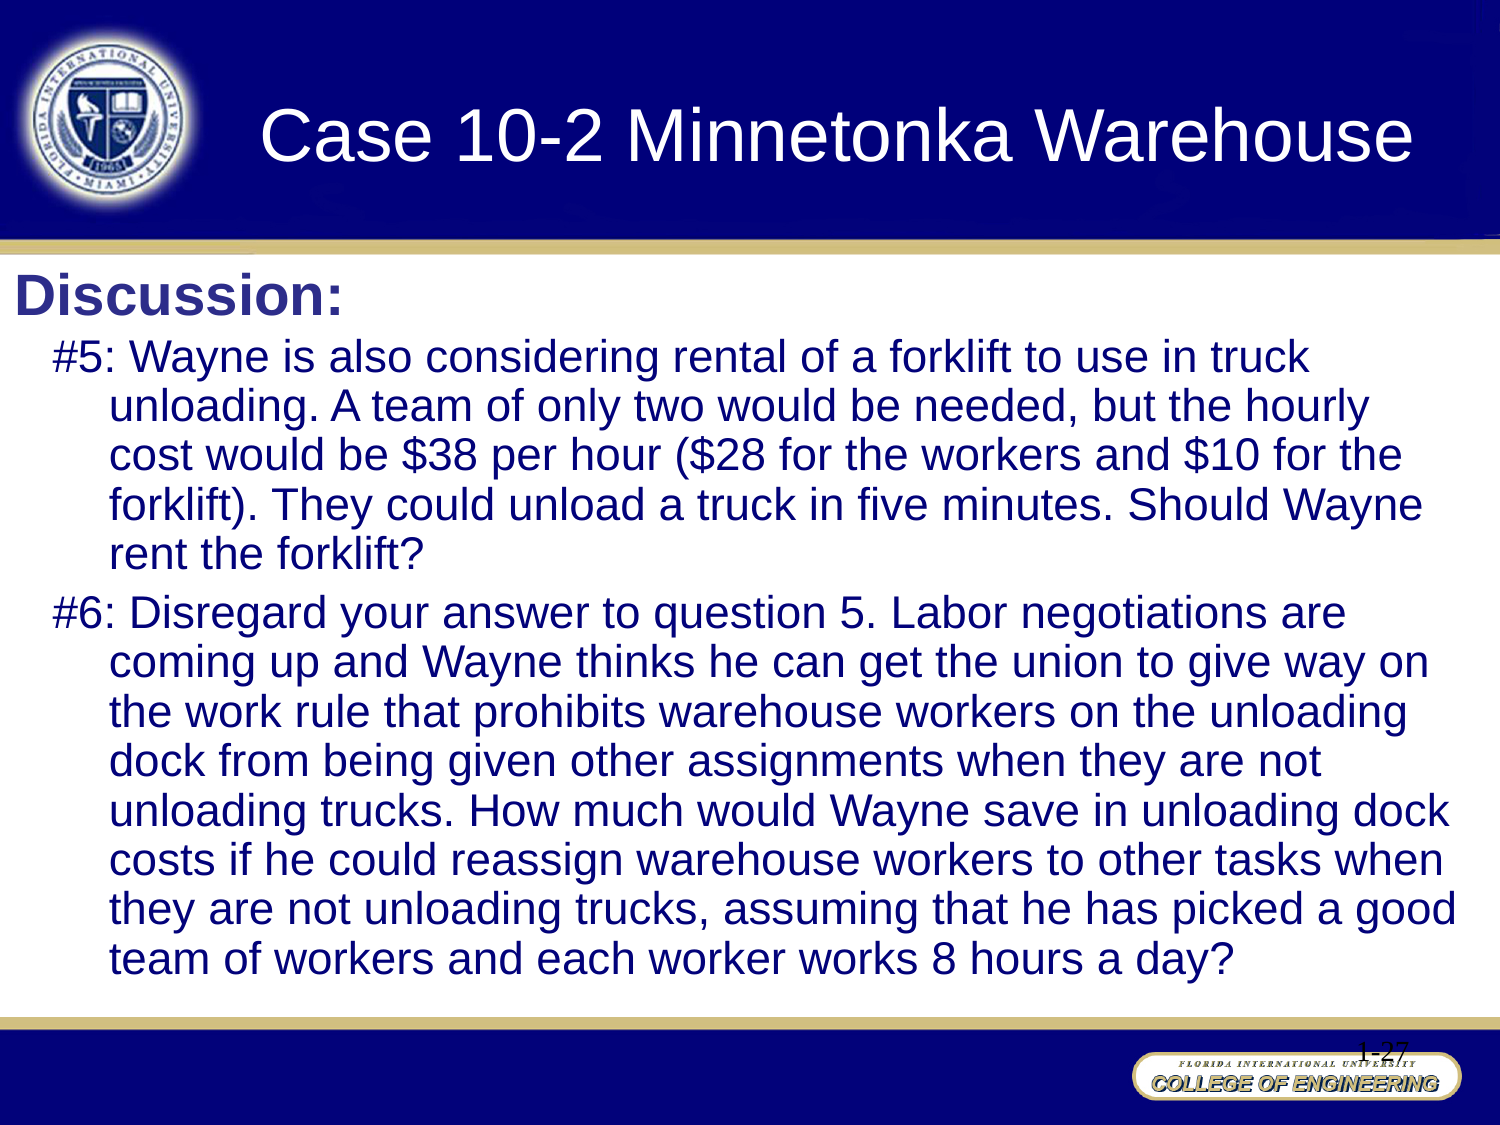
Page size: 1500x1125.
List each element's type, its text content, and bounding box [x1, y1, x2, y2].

picture [0, 0, 1500, 1125]
list #5: Wayne is also considering rental of a forklift to use in truck unloading. A team of only two would be needed, but the hourly cost would be $38 per hour ($28 for the workers and $10 for the forklift). They could unload a truck in five minutes. Should Wayne rent the forklift? #6: Disregard your answer to question 5. Labor negotiations are coming up and Wayne thinks he can get the union to give way on the work rule that prohibits warehouse workers on the unloading dock from being given other assignments when they are not unloading trucks. How much would Wayne save in unloading dock costs if he could reassign warehouse workers to other tasks when they are not unloading trucks, assuming that he has picked a good team of workers and each worker works 8 hours a day? [37, 324, 1476, 1001]
text_box Discussion: [0, 249, 1413, 335]
text_box Case 10-2 Minnetonka Warehouse [225, 37, 1450, 225]
slide_number 1-27 [1074, 1024, 1426, 1103]
